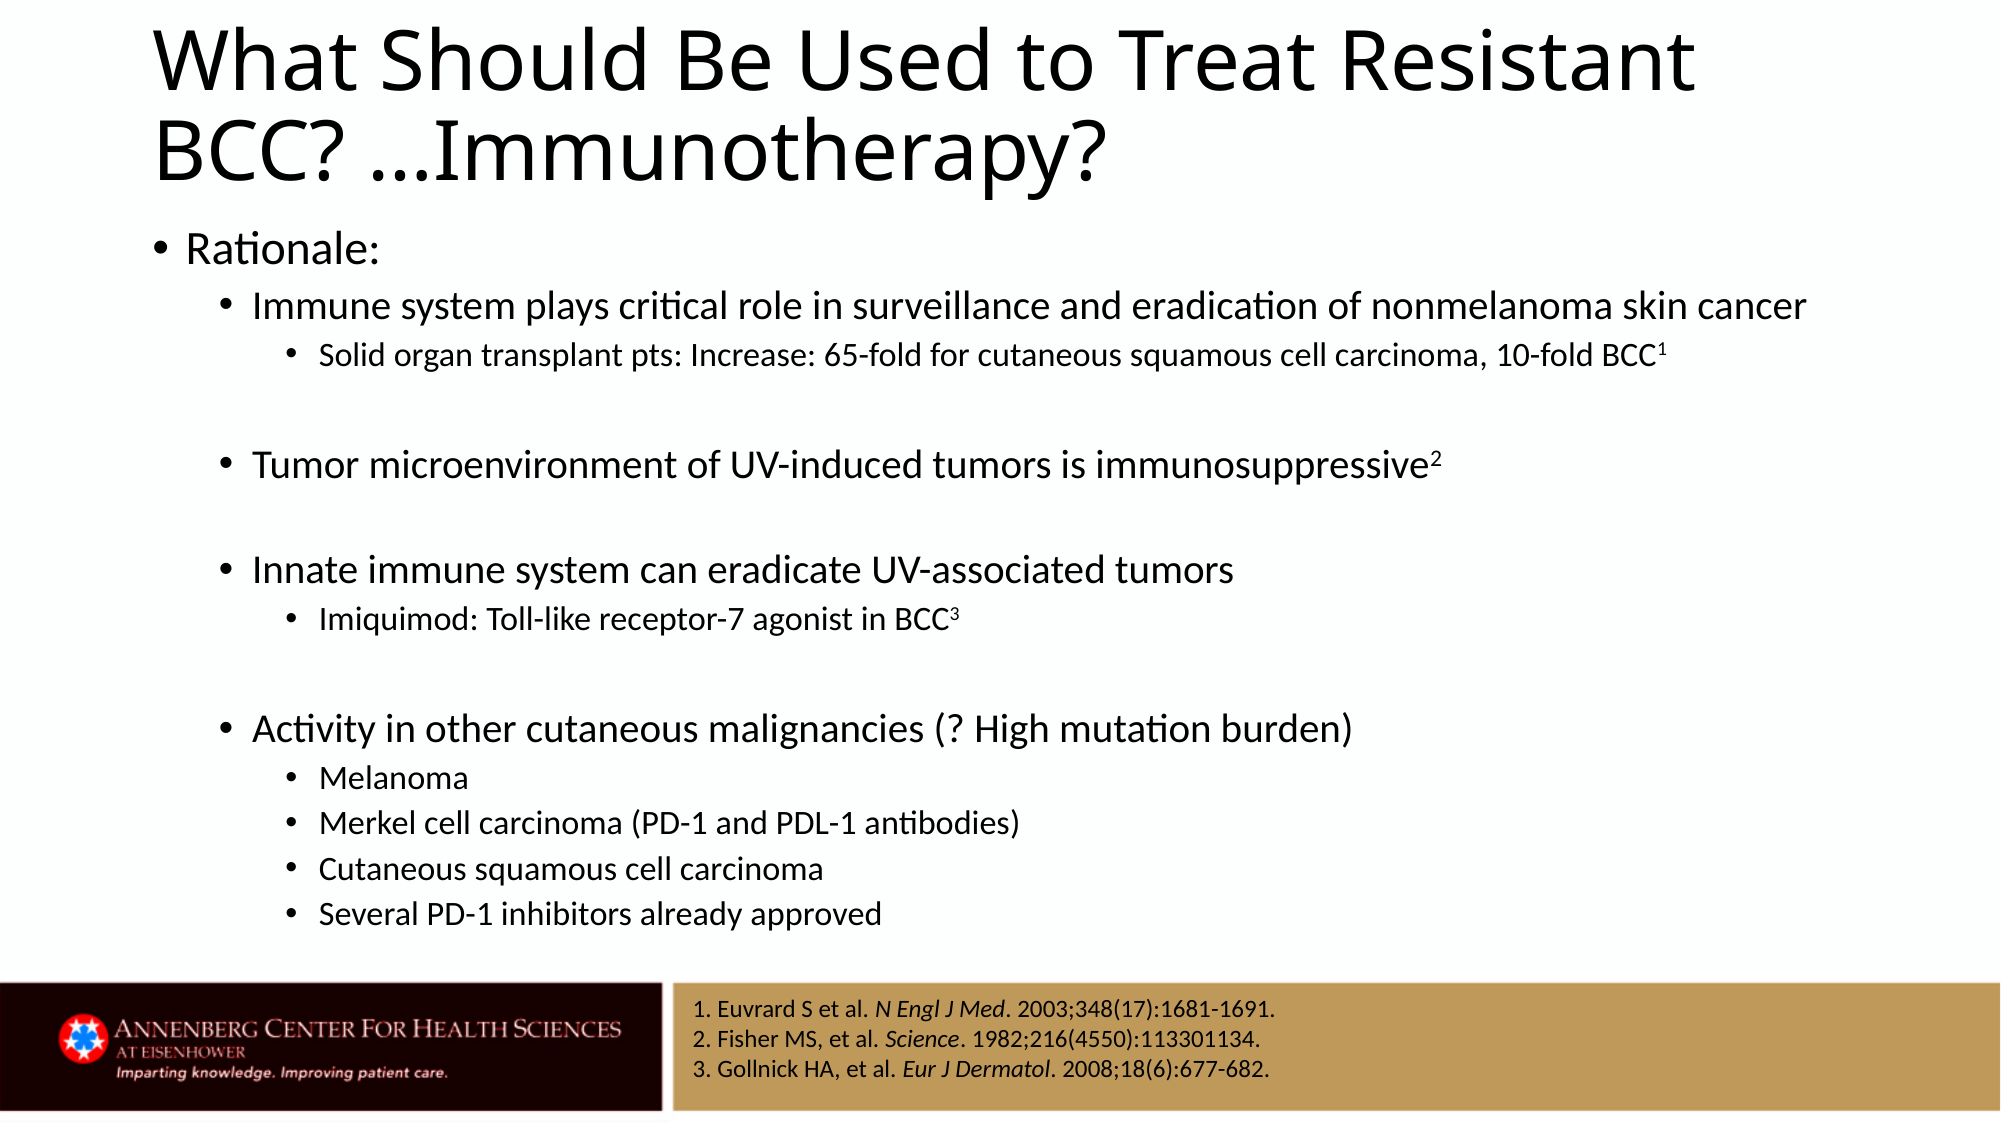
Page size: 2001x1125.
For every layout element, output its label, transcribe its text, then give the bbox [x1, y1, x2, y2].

picture [0, 0, 2001, 1125]
list Rationale: Immune system plays critical role in surveillance and eradication of nonmelanoma skin cancer Solid organ transplant pts: Increase: 65-fold for cutaneous squamous cell carcinoma, 10-fold BCC1 Tumor microenvironment of UV-induced tumors is immunosuppressive2 Innate immune system can eradicate UV-associated tumors Imiquimod: Toll-like receptor-7 agonist in BCC3 Activity in other cutaneous malignancies (? High mutation burden) Melanoma Merkel cell carcinoma (PD-1 and PDL-1 antibodies) Cutaneous squamous cell carcinoma Several PD-1 inhibitors already approved [137, 216, 1832, 959]
title What Should Be Used to Treat Resistant BCC? …Immunotherapy? [137, 0, 1863, 218]
text_box 1. Euvrard S et al. N Engl J Med. 2003;348(17):1681-1691. 2. Fisher MS, et al. Science. 1982;216(4550):113301134. 3. Gollnick HA, et al. Eur J Dermatol. 2008;18(6):677-682. [677, 985, 1292, 1090]
